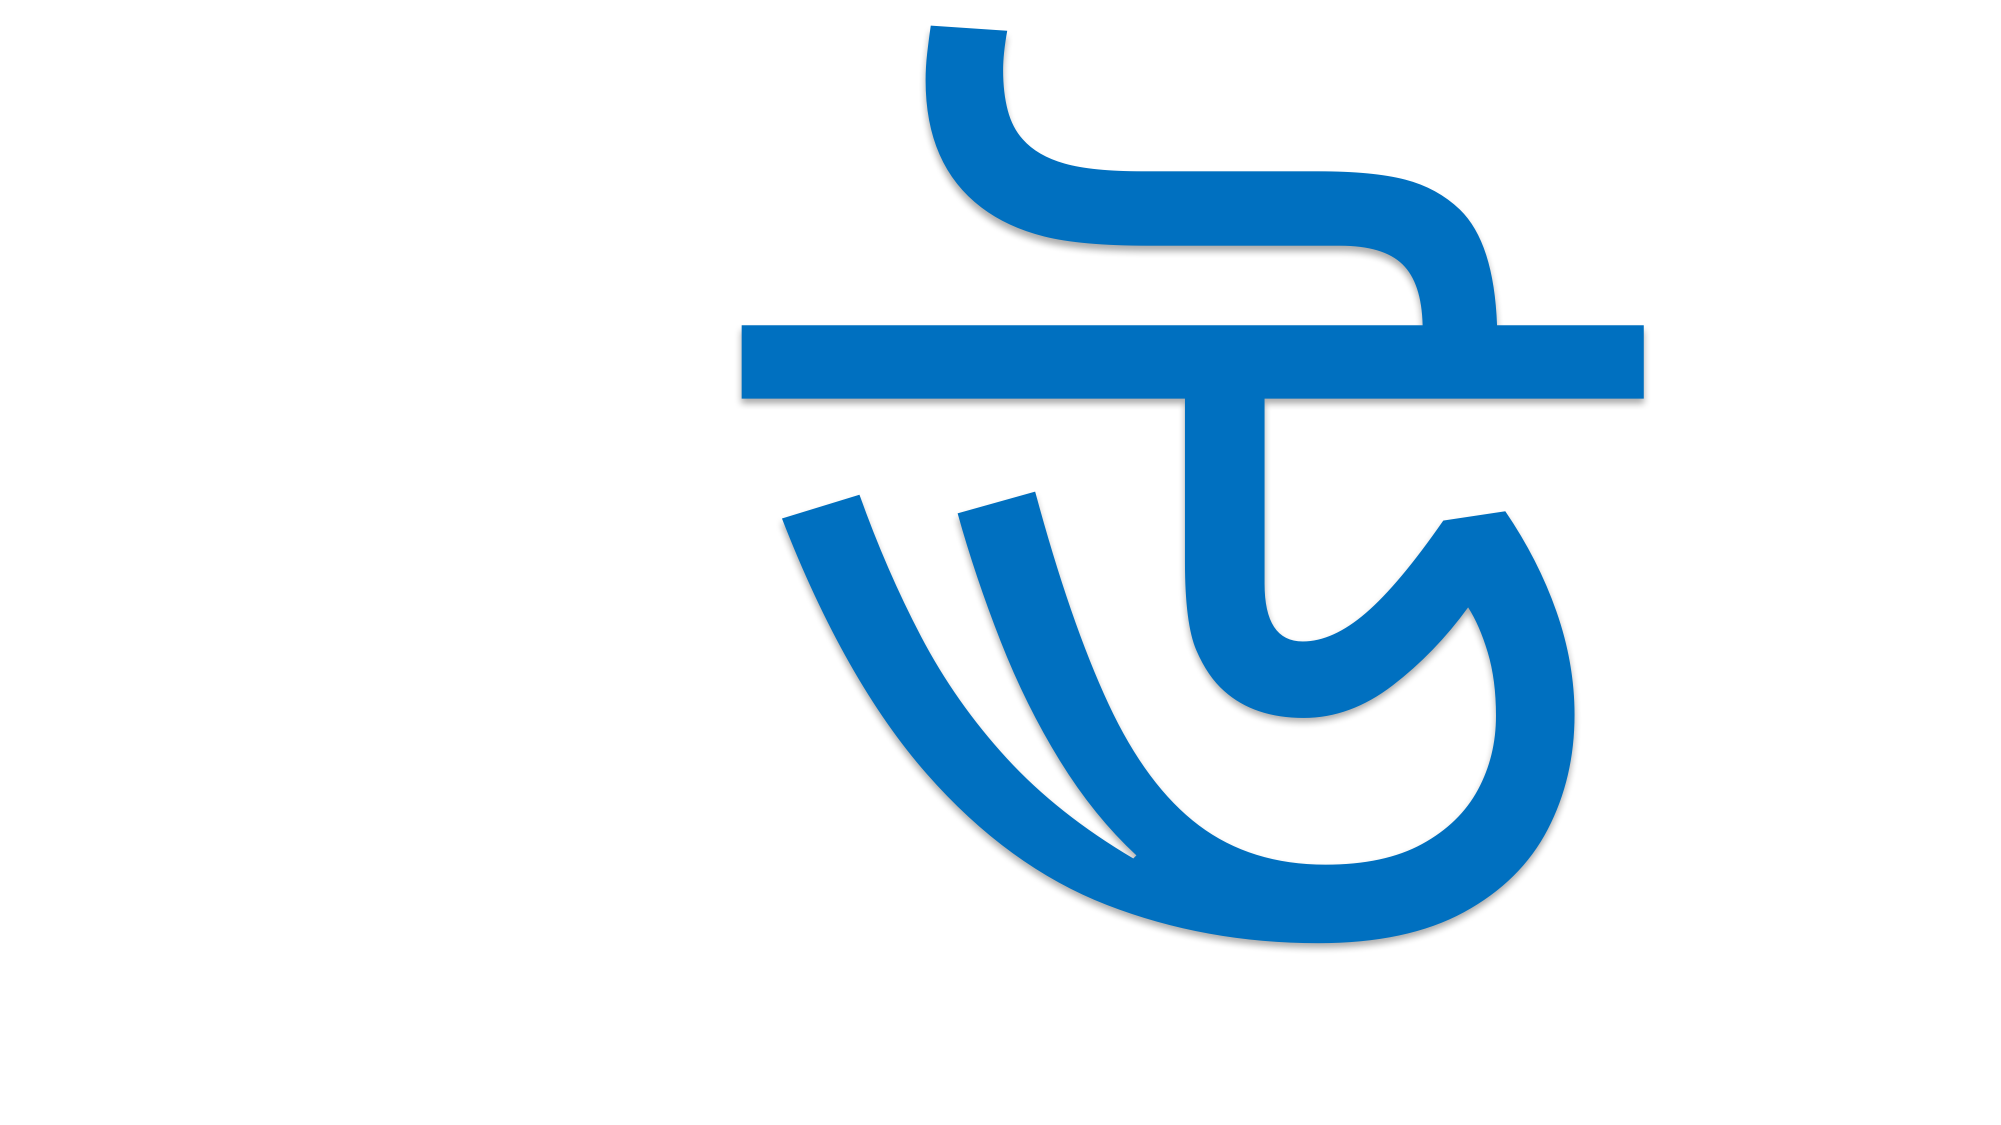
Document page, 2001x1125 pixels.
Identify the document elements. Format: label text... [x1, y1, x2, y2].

text_box ঊ [738, 0, 1107, 1125]
